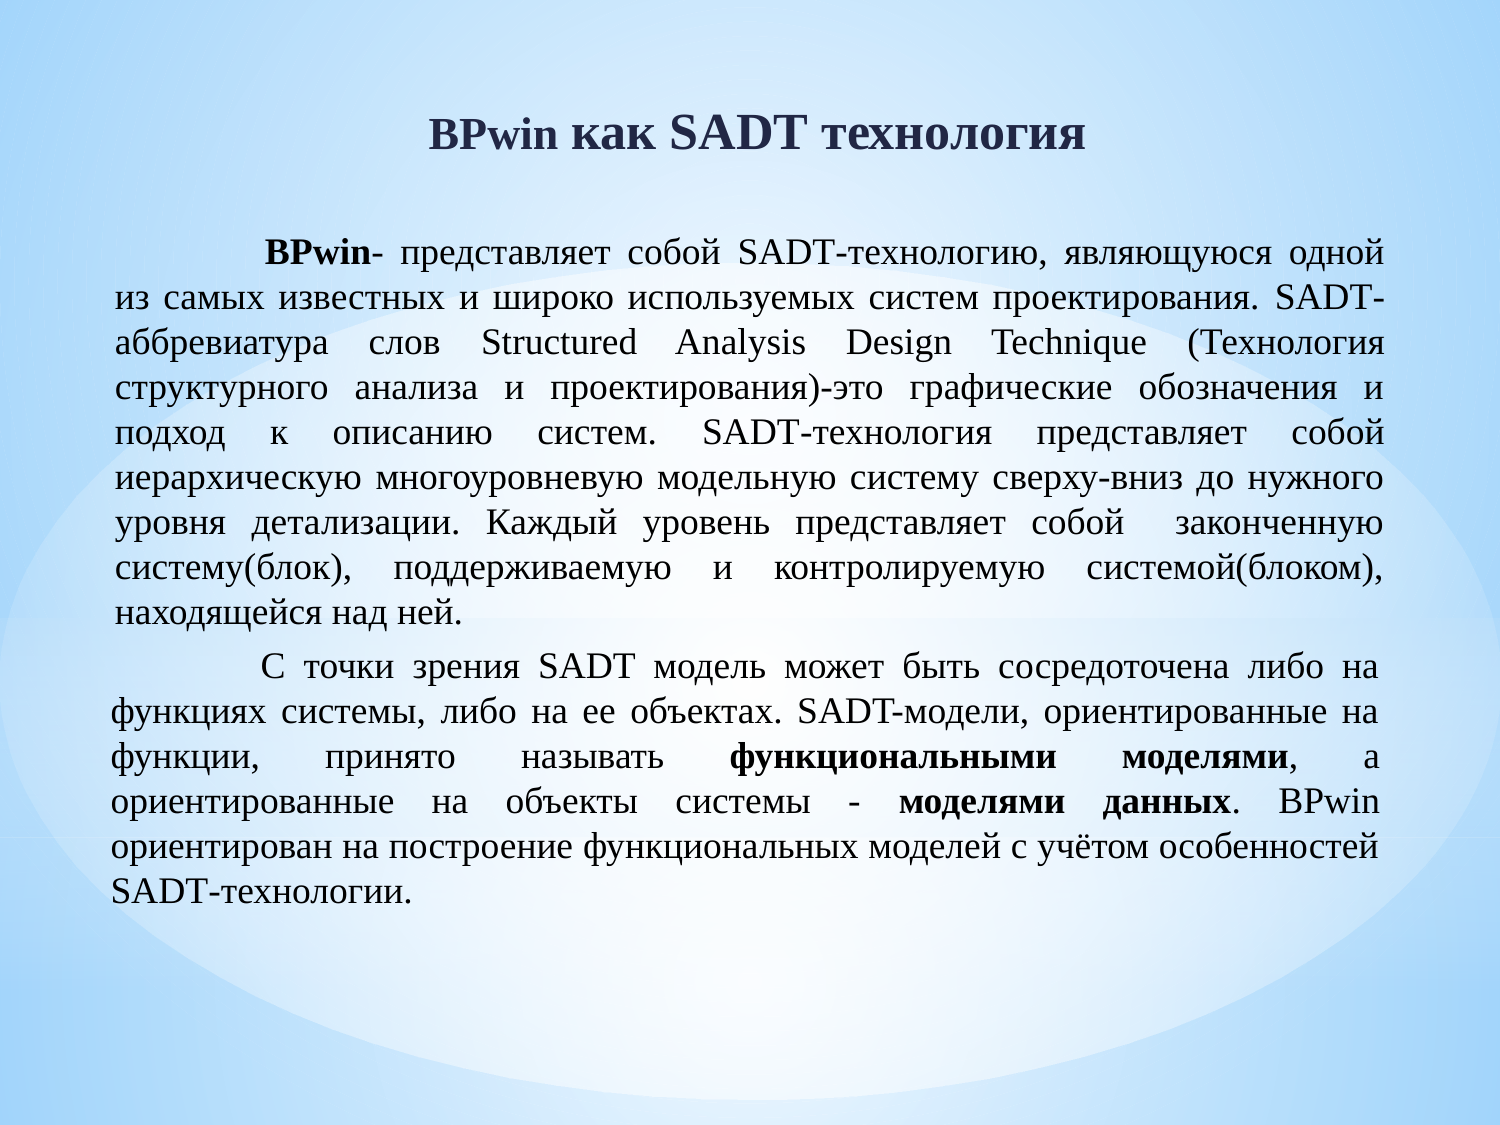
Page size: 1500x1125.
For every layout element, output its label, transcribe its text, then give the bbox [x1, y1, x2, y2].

title BPwin как SADT технология [230, 90, 1299, 219]
text_box BPwin- представляет собой SADT-технологию, являющуюся одной из самых известных и широко используемых систем проектирования. SADT-аббревиатура слов Structured Analysis Design Technique (Технология структурного анализа и проектирования)-это графические обозначения и подход к описанию систем. SADT-технология представляет собой иерархическую многоуровневую модельную систему сверху-вниз до нужного уровня детализации. Каждый уровень представляет собой законченную систему(блок), поддерживаемую и контролируемую системой(блоком), находящейся над ней. [100, 219, 1400, 640]
text_box С точки зрения SADT модель может быть сосредоточена либо на функциях системы, либо на ее объектах. SADT-модели, ориентированные на функции, принято называть функциональными моделями, а ориентированные на объекты системы - моделями данных. BPwin ориентирован на построение функциональных моделей с учётом особенностей SADT-технологии. [95, 633, 1395, 918]
